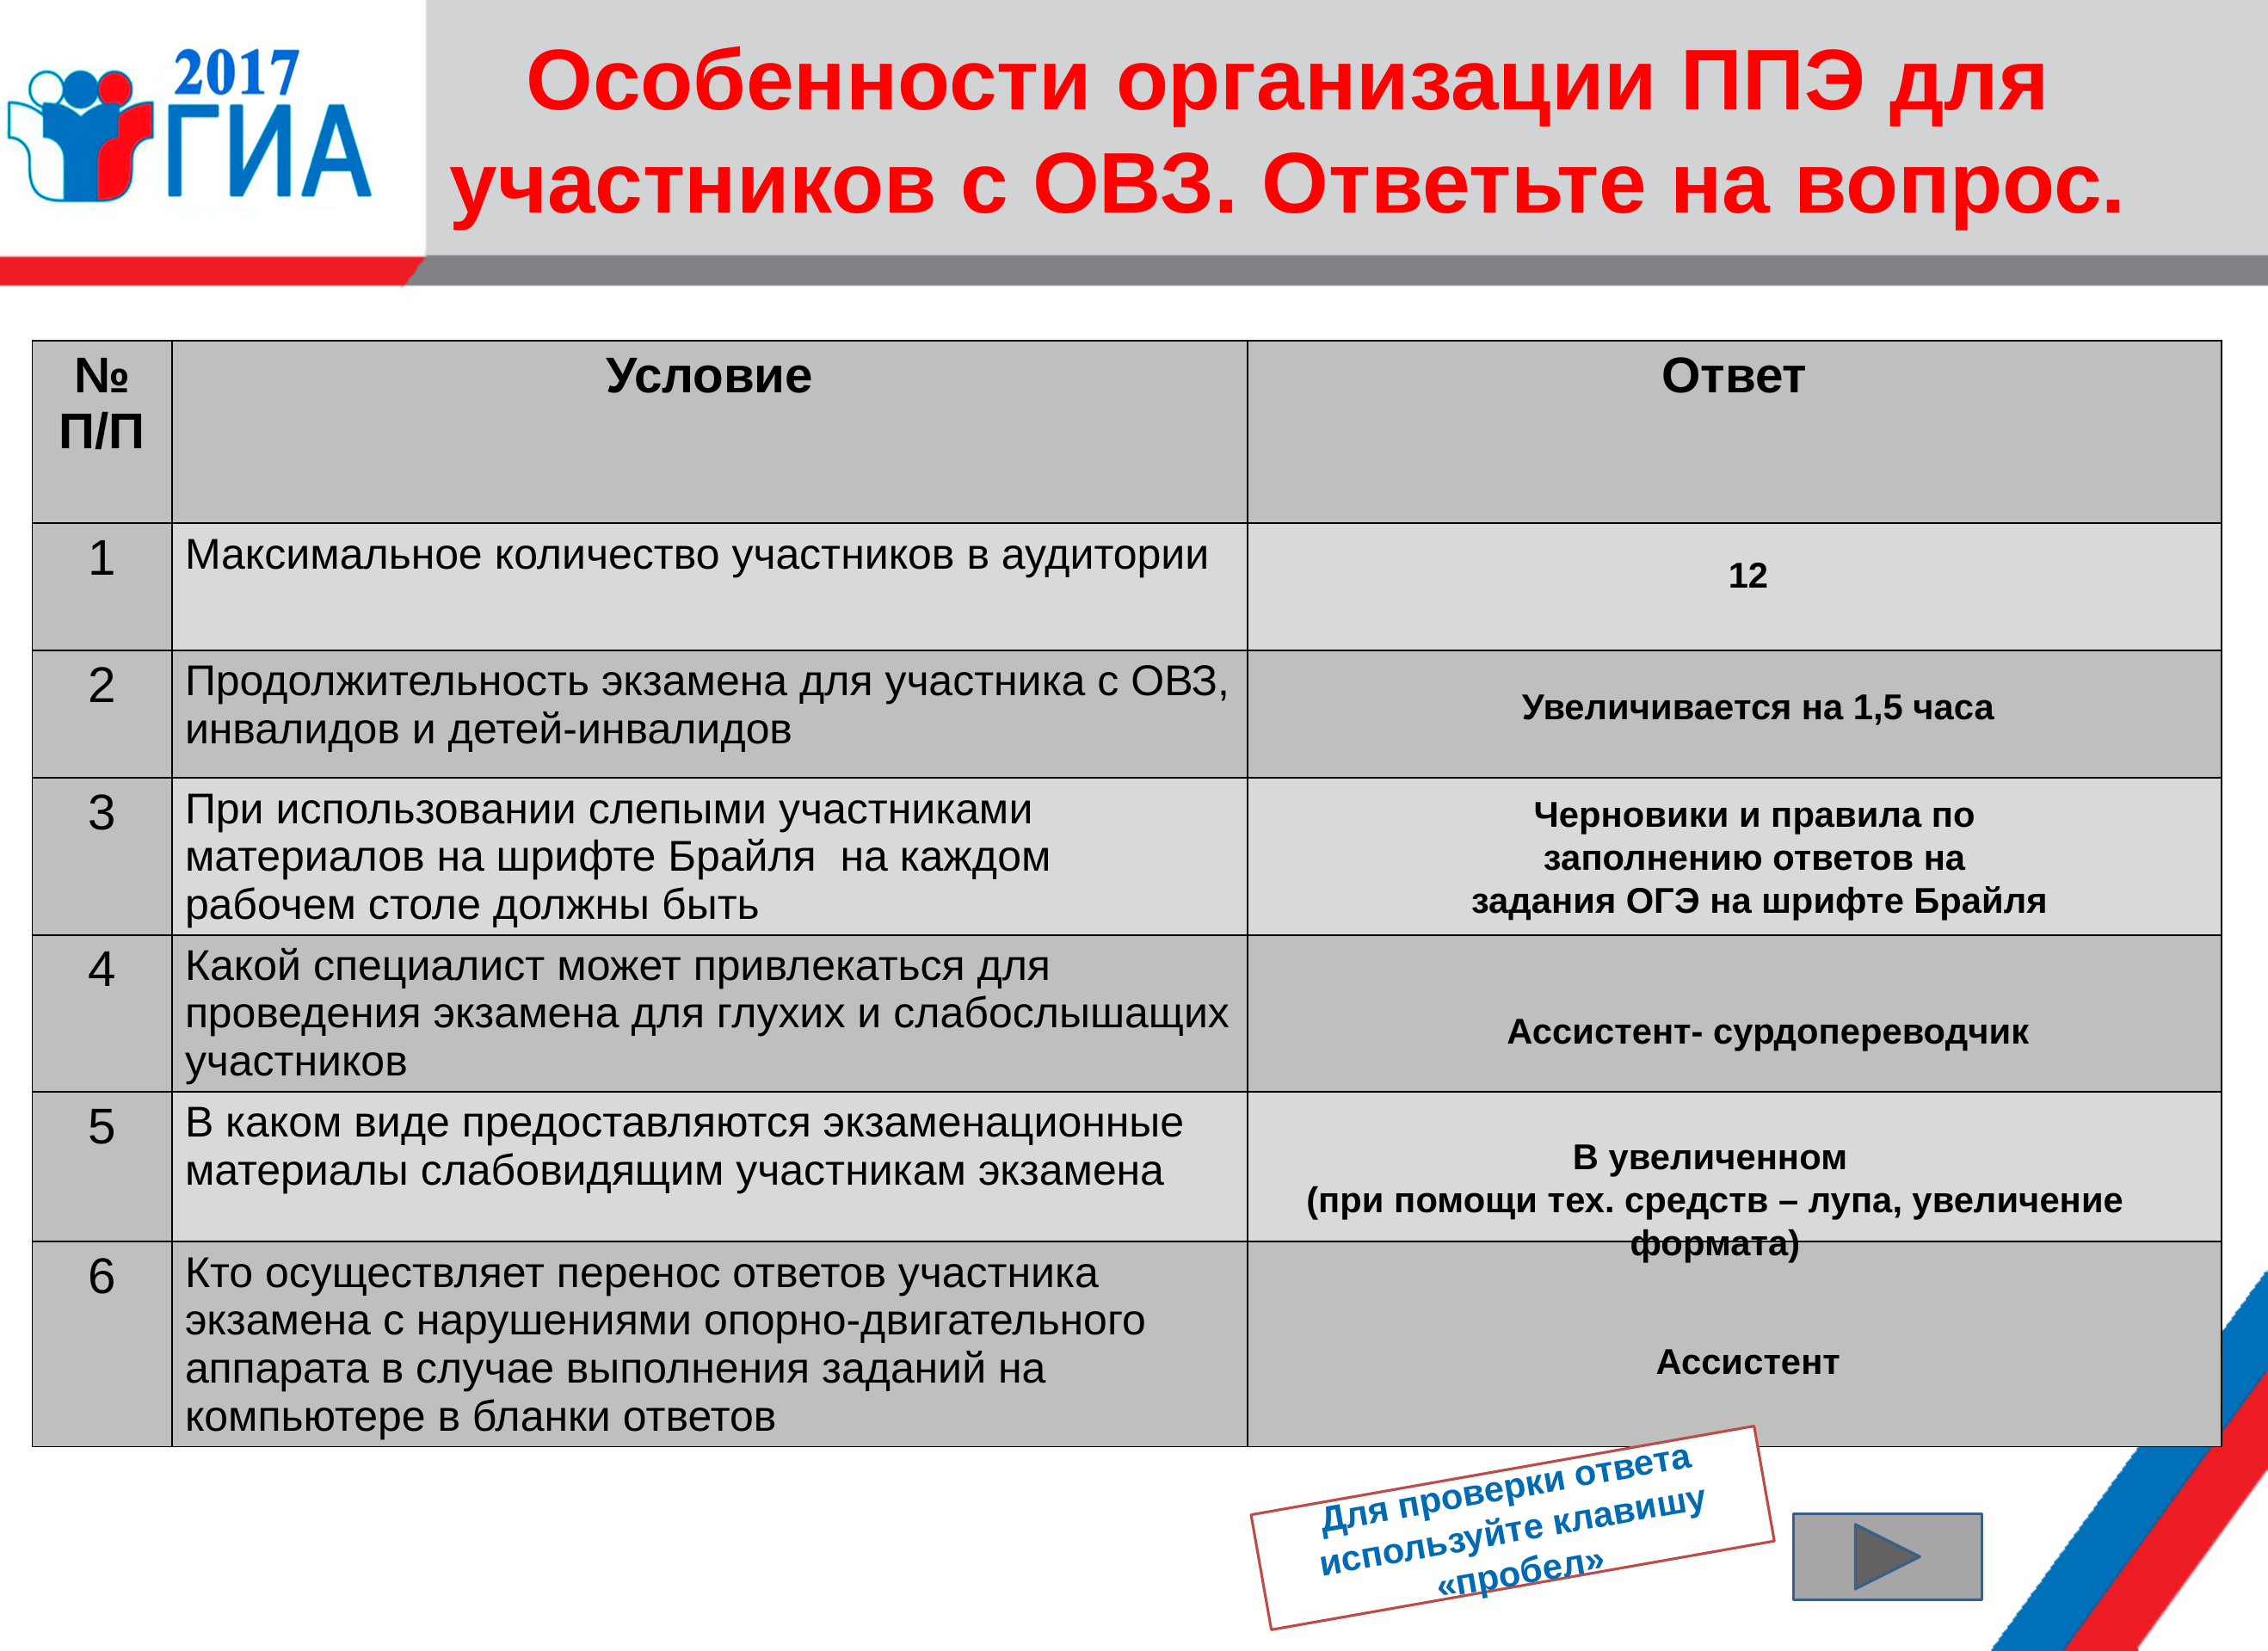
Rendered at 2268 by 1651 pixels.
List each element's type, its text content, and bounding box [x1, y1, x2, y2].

text_box Черновики и правила по заполнению ответов на задания ОГЭ на шрифте Брайля [1297, 785, 2222, 927]
table_cell [1248, 936, 2221, 1091]
table_cell Какой специалист может привлекаться для проведения экзамена для глухих и слабослышащих участников [173, 936, 1247, 1091]
table_cell Максимальное количество участников в аудитории [173, 524, 1247, 650]
table_header Ответ [1248, 342, 2221, 522]
table_cell [1248, 1093, 2221, 1241]
table_cell 3 [33, 779, 171, 934]
table_cell 1 [33, 524, 171, 650]
table_cell [1248, 1242, 2221, 1446]
table_cell Продолжительность экзамена для участника с ОВЗ, инвалидов и детей-инвалидов [173, 651, 1247, 777]
table_cell 6 [33, 1242, 171, 1446]
table_cell [1248, 524, 2221, 650]
text_box В увеличенном (при помощи тех. средств – лупа, увеличение формата) [1225, 1127, 2205, 1270]
picture [0, 0, 2268, 1651]
text_box [1791, 1512, 1983, 1601]
text_box Ассистент [1642, 1332, 1853, 1389]
title Особенности организации ППЭ для участников с ОВЗ. Ответьте на вопрос. [422, 71, 2155, 286]
table_cell Кто осуществляет перенос ответов участника экзамена с нарушениями опорно-двигательного аппарата в случае выполнения заданий на компьютере в бланки ответов [173, 1242, 1247, 1446]
table_cell При использовании слепыми участниками материалов на шрифте Брайля на каждом рабочем столе должны быть [173, 779, 1247, 934]
text_box Для проверки ответа используйте клавишу «пробел» [1250, 1425, 1776, 1631]
table_cell [1248, 779, 2221, 934]
table_cell 5 [33, 1093, 171, 1241]
table_cell [1248, 651, 2221, 777]
table_header № П/П [33, 342, 171, 522]
table_cell 2 [33, 651, 171, 777]
text_box 12 [1715, 545, 1782, 602]
table_cell 4 [33, 936, 171, 1091]
table_header Условие [173, 342, 1247, 522]
text_box Увеличивается на 1,5 часа [1509, 677, 2007, 734]
table_cell В каком виде предоставляются экзаменационные материалы слабовидящим участникам экзамена [173, 1093, 1247, 1241]
text_box Ассистент- сурдопереводчик [1494, 1001, 2043, 1058]
